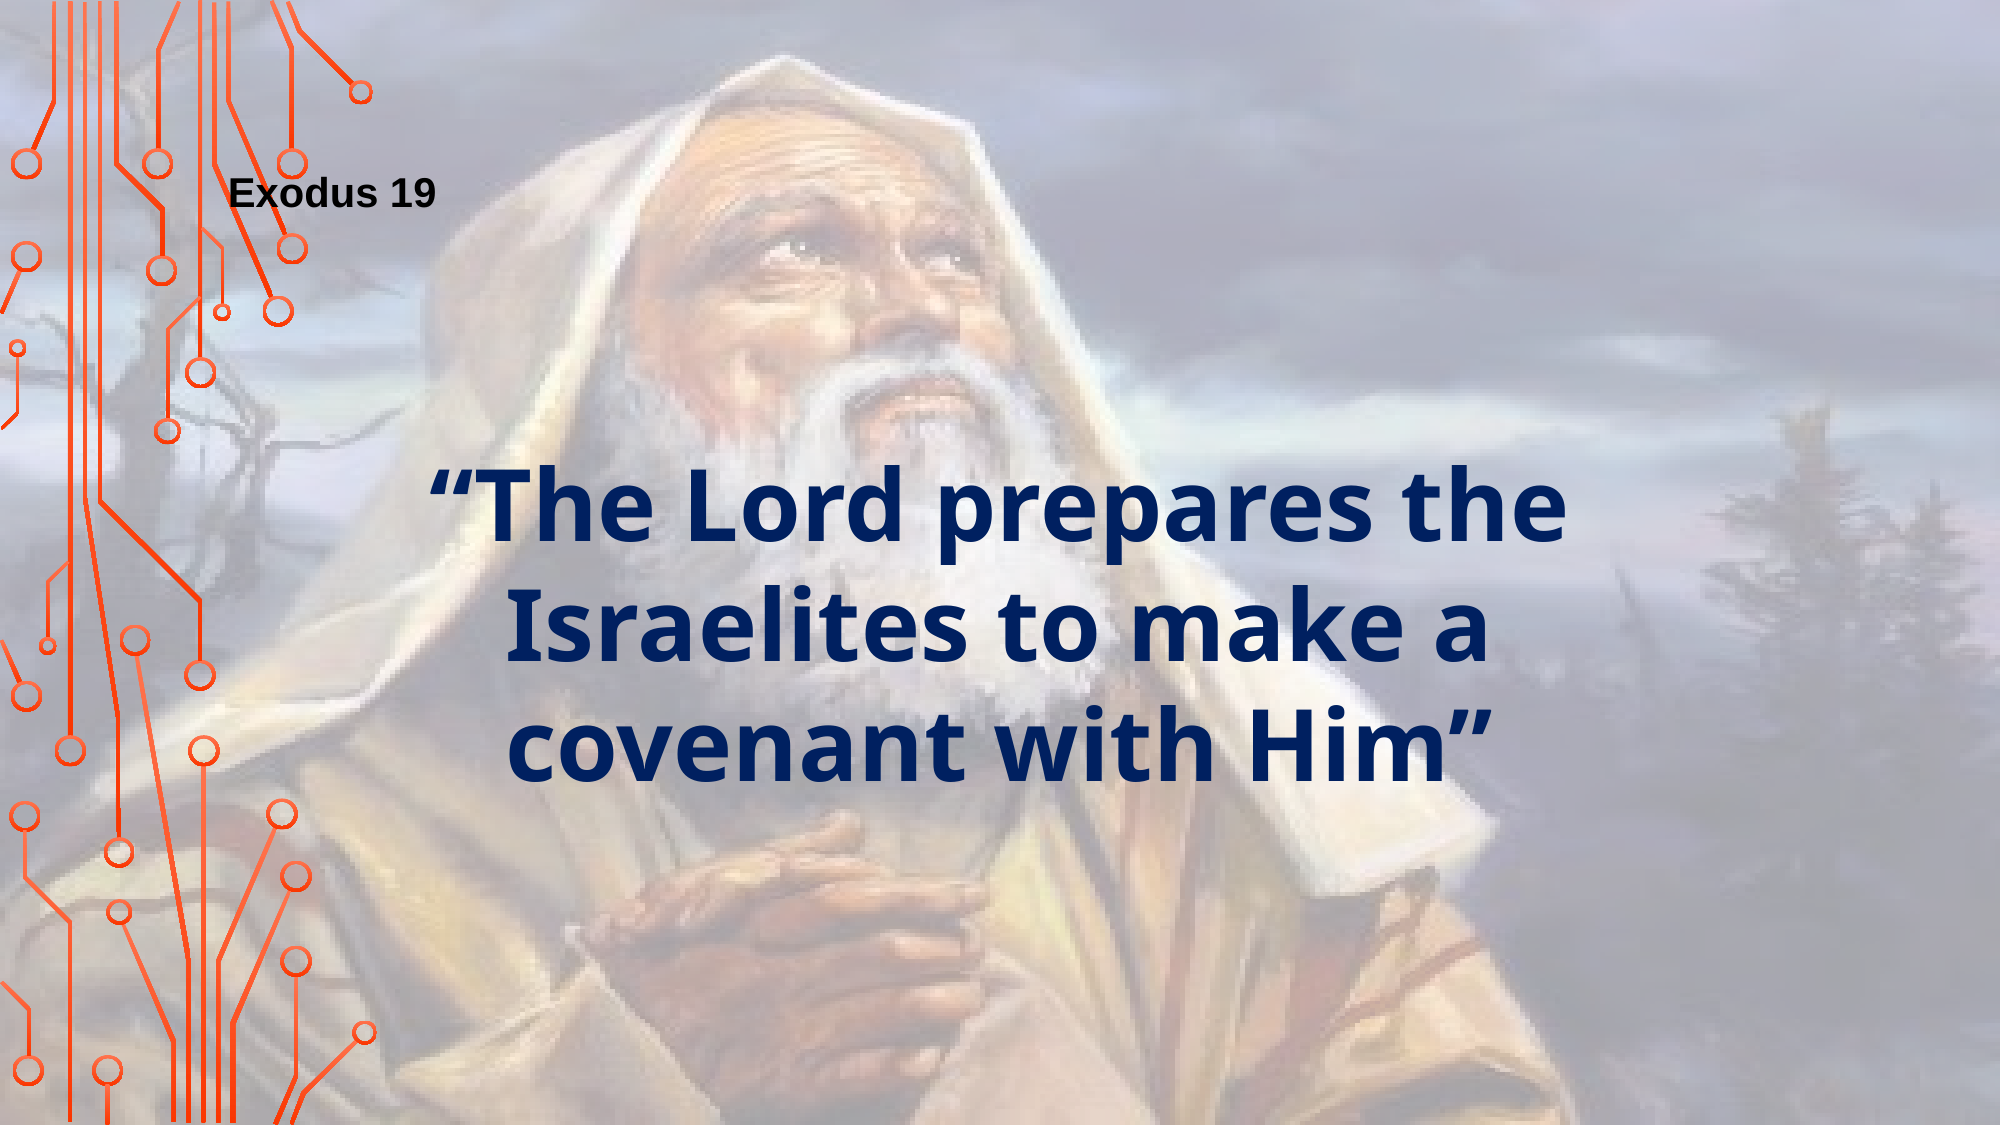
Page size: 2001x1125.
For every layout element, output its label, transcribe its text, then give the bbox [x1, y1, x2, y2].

text_box Exodus 19 [213, 158, 452, 224]
text_box “The Lord prepares the Israelites to make a covenant with Him” [317, 433, 1683, 809]
